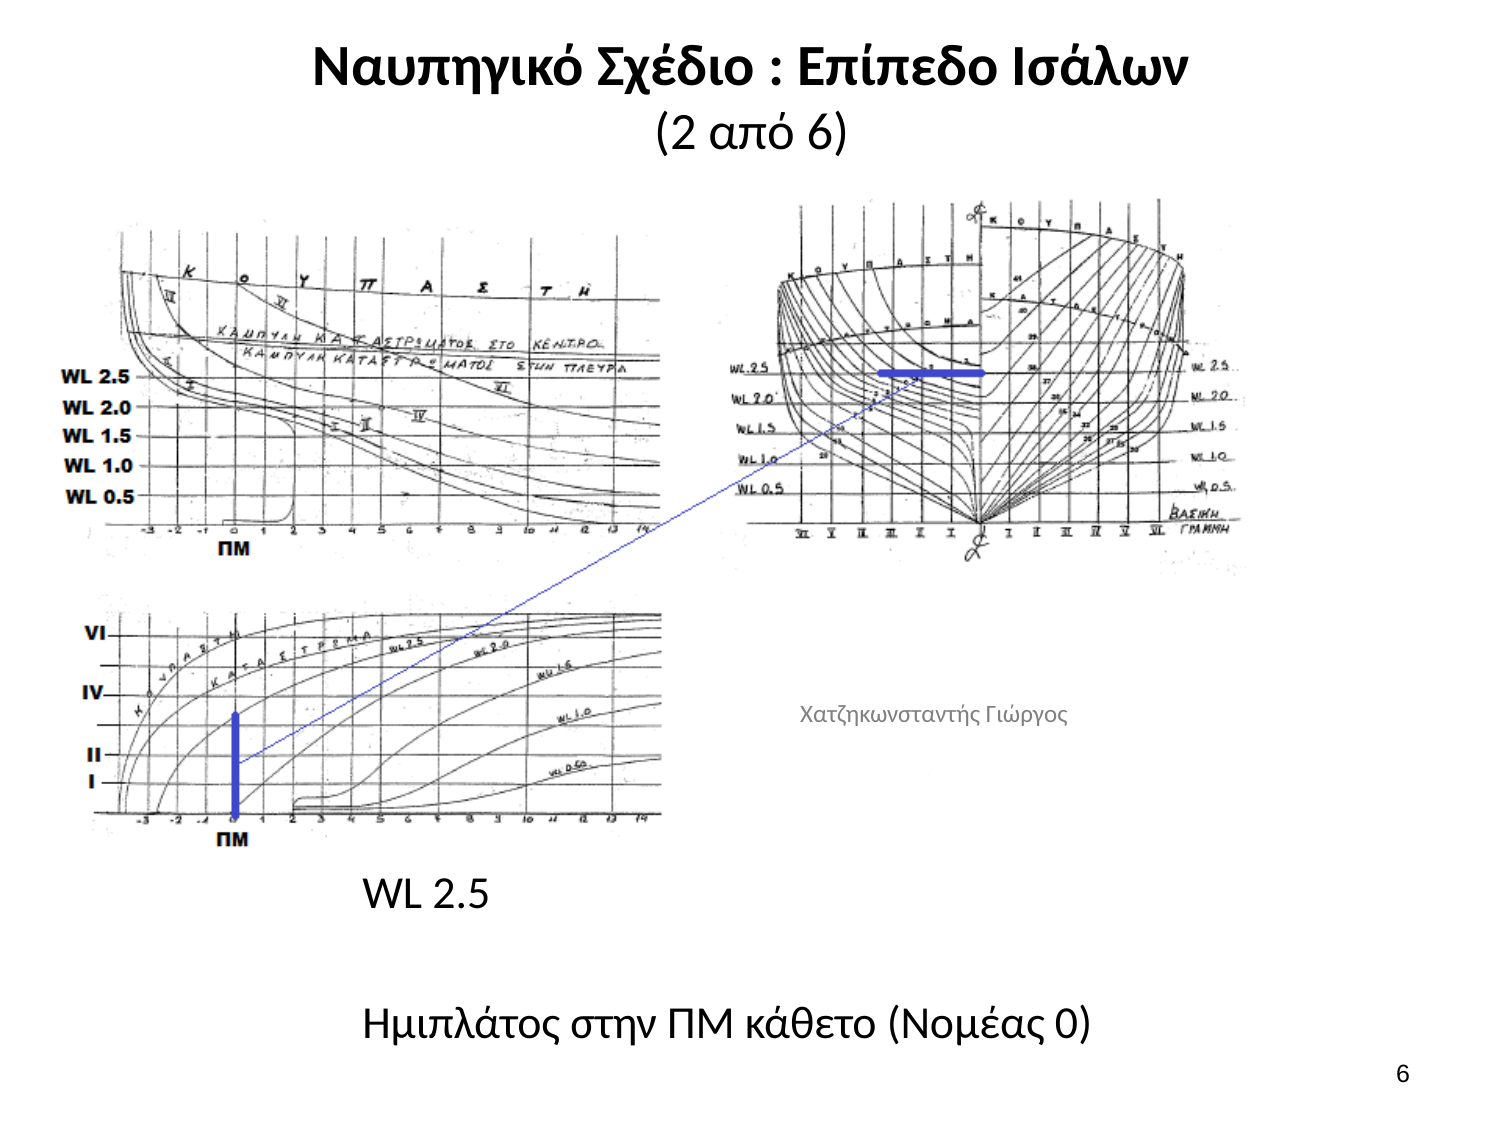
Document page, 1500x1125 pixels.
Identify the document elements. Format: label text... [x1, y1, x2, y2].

text_box WL 2.5 Ημιπλάτος στην ΠΜ κάθετο (Νομέας 0) [347, 877, 1163, 1055]
slide_number 5 [1074, 1042, 1425, 1103]
title Ναυπηγικό Σχέδιο : Επίπεδο Ισάλων (2 από 6) [76, 19, 1427, 169]
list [41, 196, 1331, 871]
